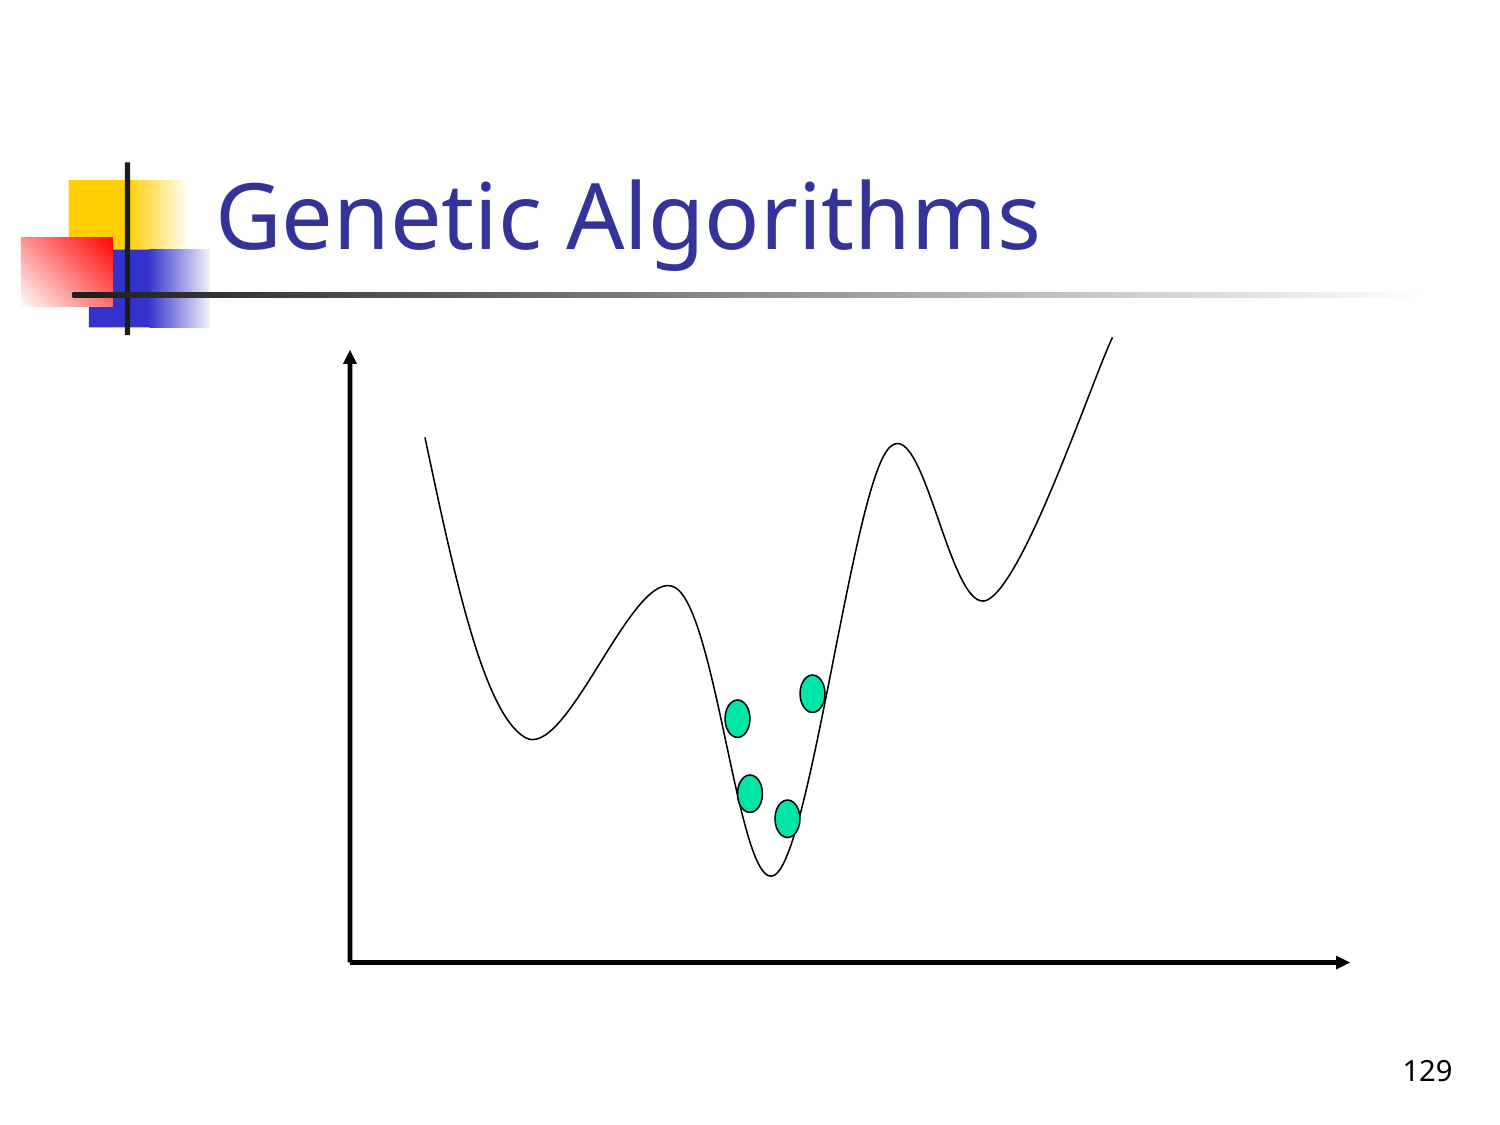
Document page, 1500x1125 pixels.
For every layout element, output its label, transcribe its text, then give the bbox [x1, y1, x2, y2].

text_box [343, 349, 357, 962]
text_box [725, 699, 751, 738]
slide_number 129 [1154, 1023, 1468, 1100]
text_box [349, 956, 1351, 969]
text_box [800, 675, 826, 713]
title Genetic Algorithms [199, 140, 1479, 276]
text_box [774, 800, 800, 838]
text_box [737, 774, 763, 813]
text_box [424, 337, 1113, 877]
